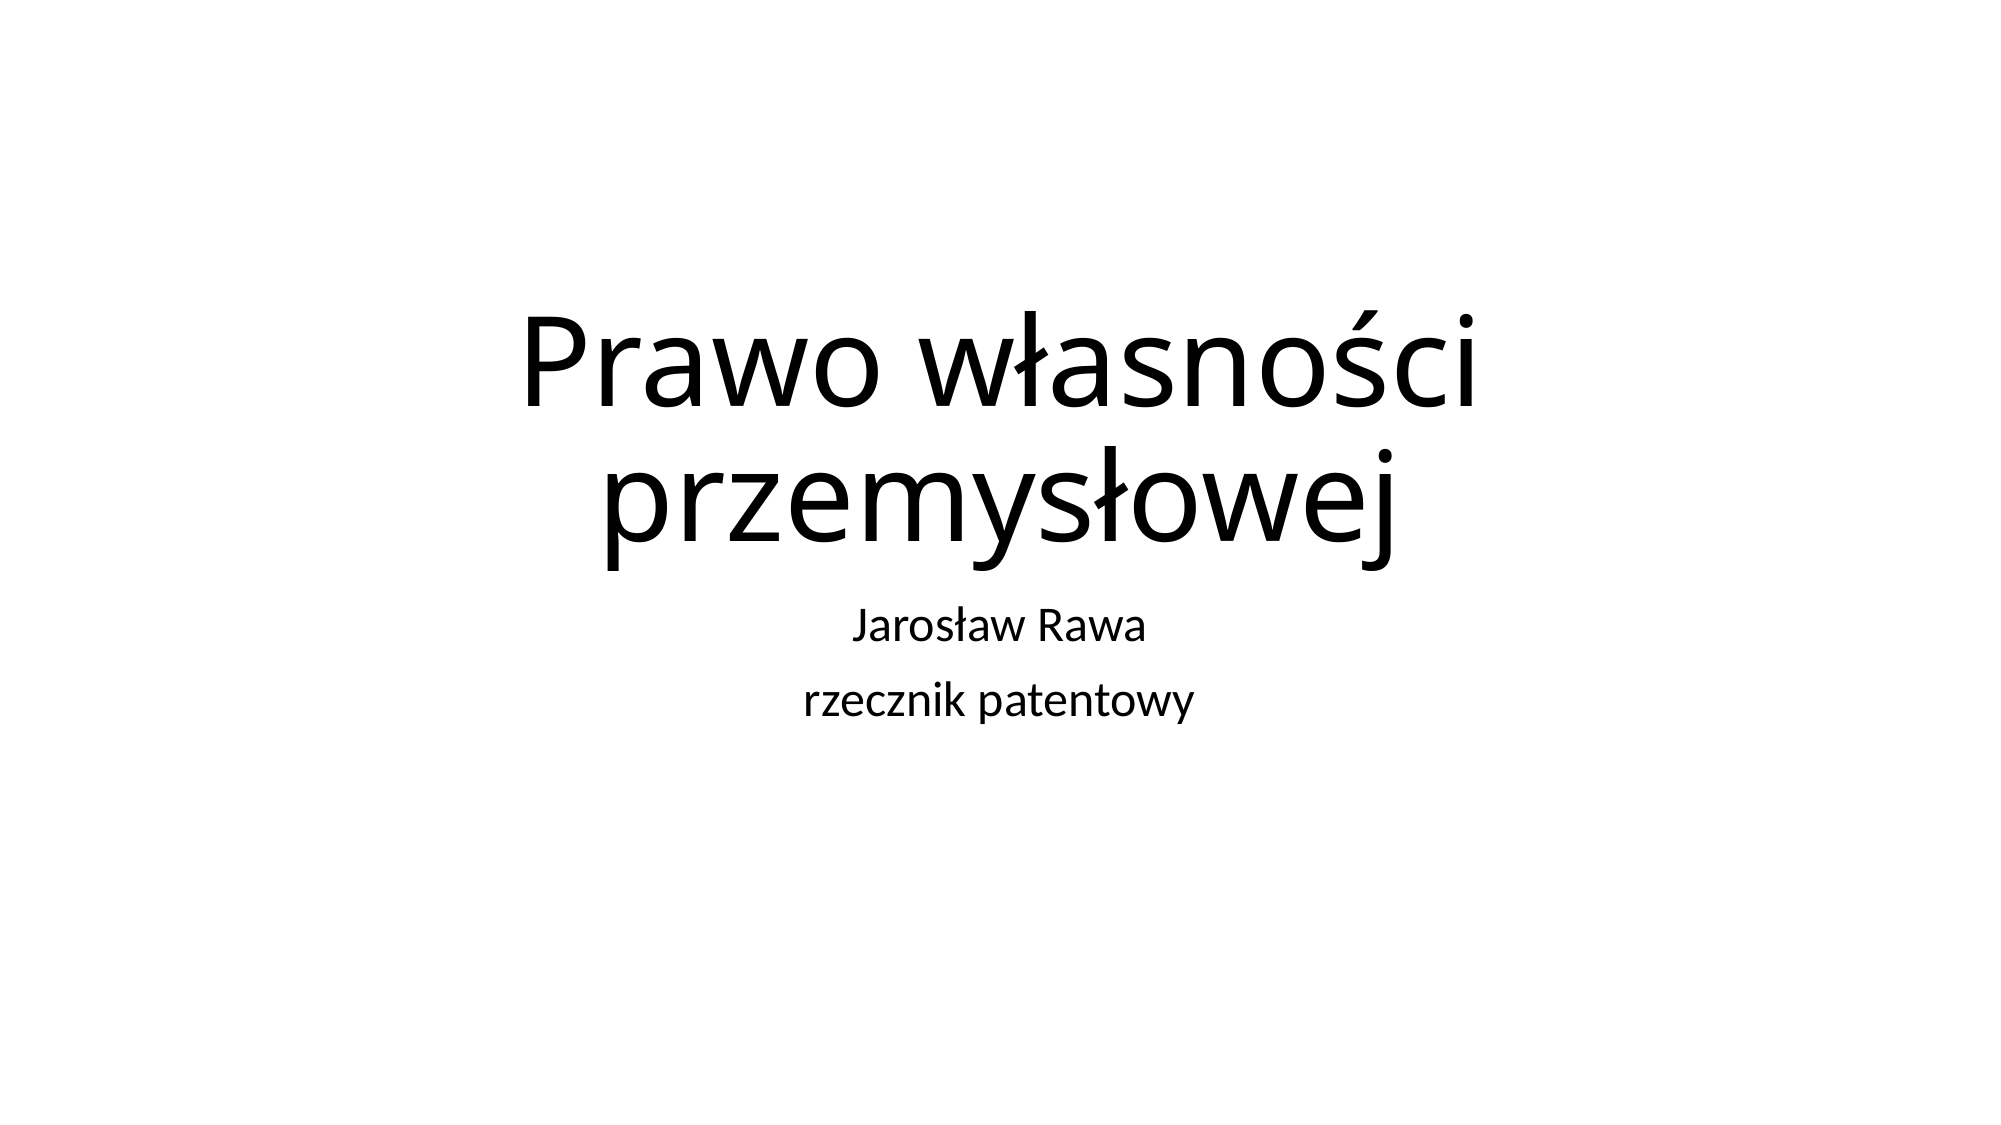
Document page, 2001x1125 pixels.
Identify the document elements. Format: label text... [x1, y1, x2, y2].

title Prawo własności przemysłowej [249, 184, 1750, 576]
subtitle Jarosław Rawa rzecznik patentowy [249, 590, 1750, 863]
